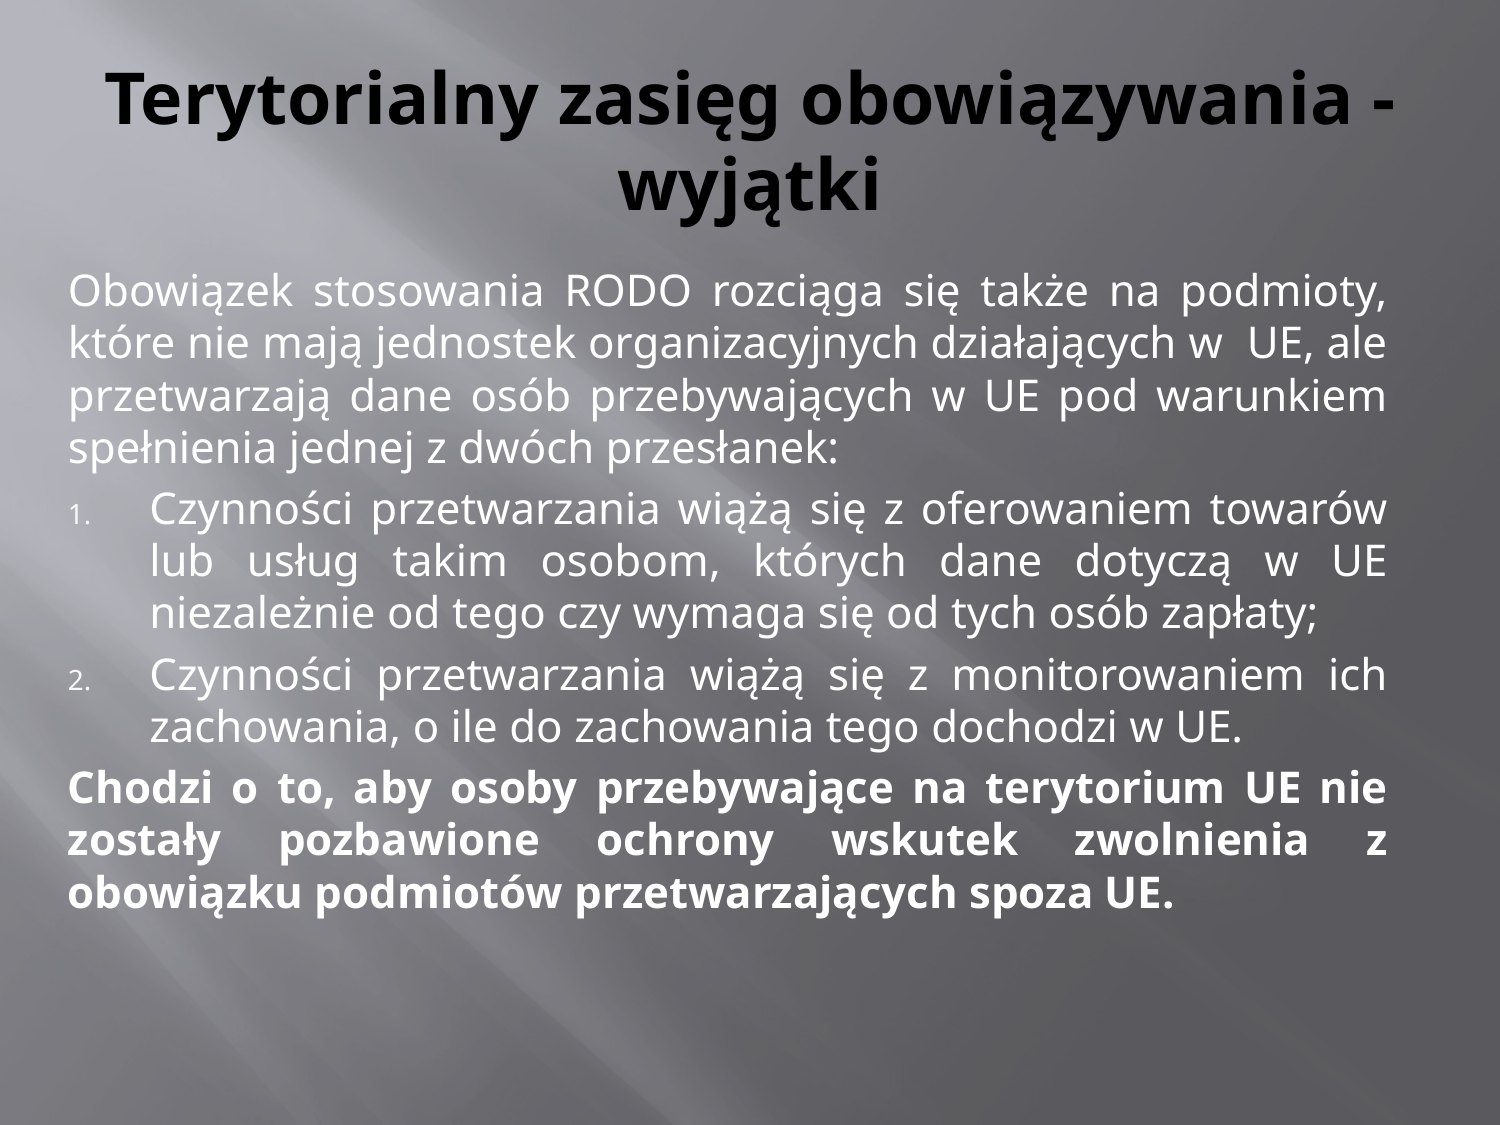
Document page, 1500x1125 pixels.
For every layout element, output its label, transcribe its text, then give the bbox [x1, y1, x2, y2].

title Terytorialny zasięg obowiązywania - wyjątki [75, 45, 1425, 233]
list Obowiązek stosowania RODO rozciąga się także na podmioty, które nie mają jednostek organizacyjnych działających w UE, ale przetwarzają dane osób przebywających w UE pod warunkiem spełnienia jednej z dwóch przesłanek: Czynności przetwarzania wiążą się z oferowaniem towarów lub usług takim osobom, których dane dotyczą w UE niezależnie od tego czy wymaga się od tych osób zapłaty; Czynności przetwarzania wiążą się z monitorowaniem ich zachowania, o ile do zachowania tego dochodzi w UE. Chodzi o to, aby osoby przebywające na terytorium UE nie zostały pozbawione ochrony wskutek zwolnienia z obowiązku podmiotów przetwarzających spoza UE. [53, 255, 1404, 998]
